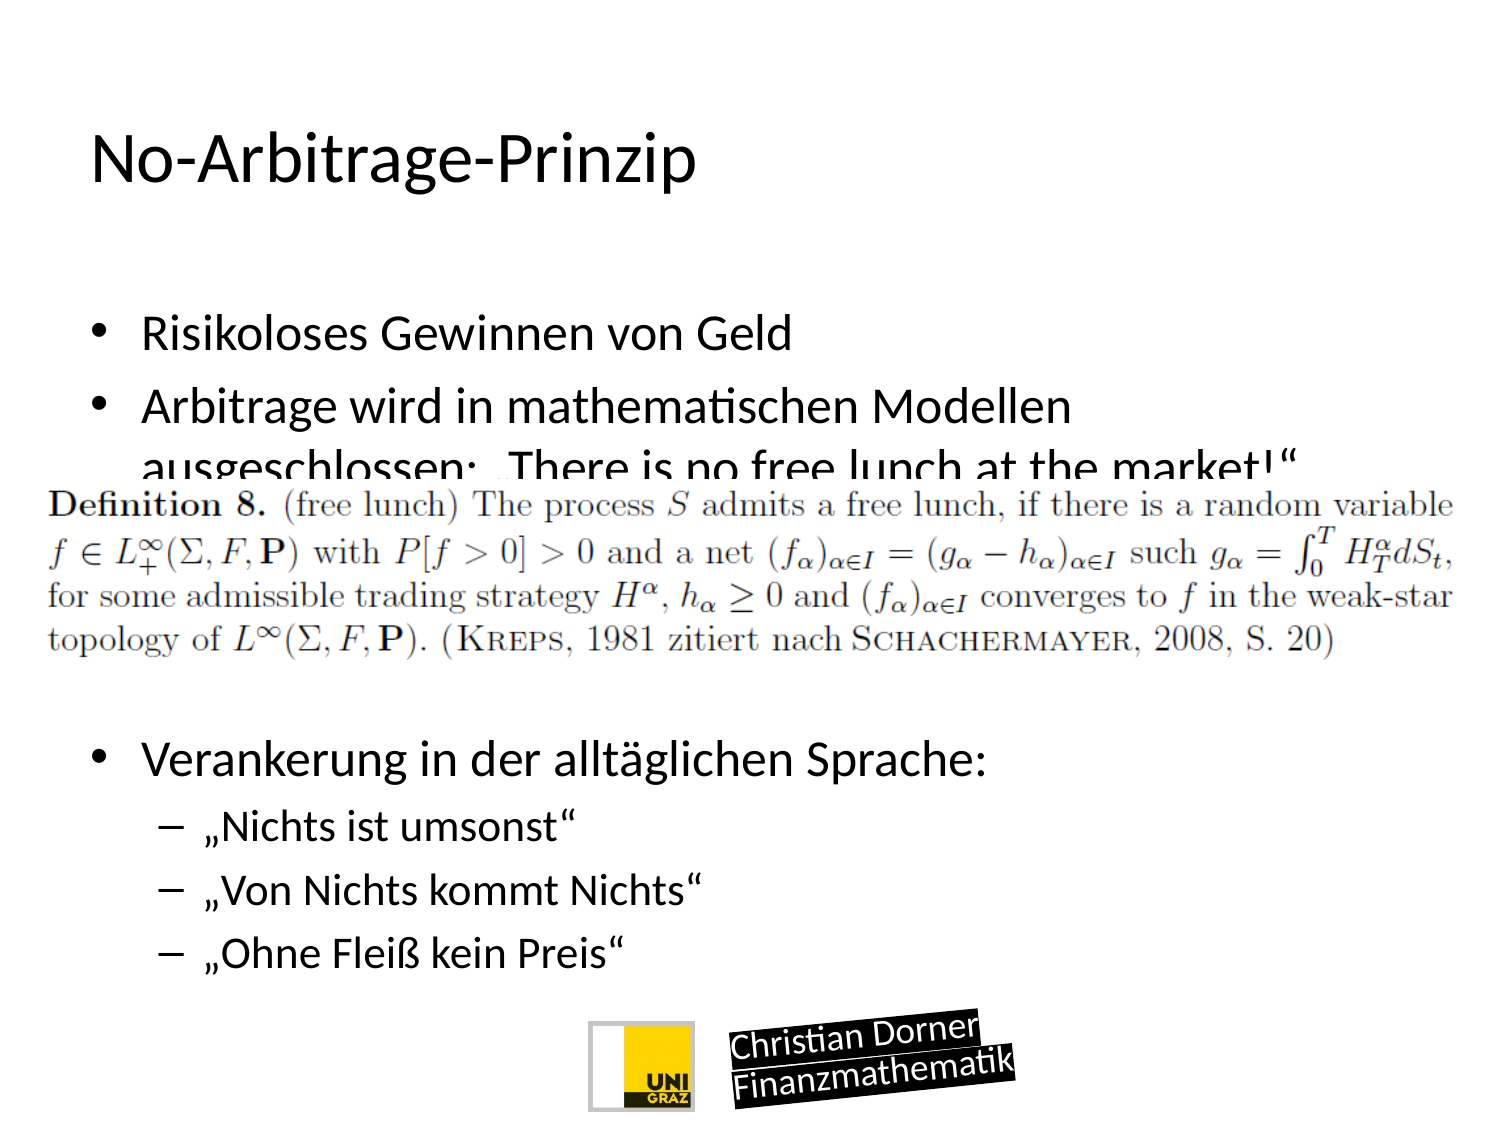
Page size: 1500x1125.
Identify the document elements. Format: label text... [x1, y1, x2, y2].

picture [588, 1021, 695, 1112]
list Risikoloses Gewinnen von Geld Arbitrage wird in mathematischen Modellen ausgeschlossen: „There is no free lunch at the market!“ Verankerung in der alltäglichen Sprache: „Nichts ist umsonst“ „Von Nichts kommt Nichts“ „Ohne Fleiß kein Preis“ [75, 682, 1436, 993]
list Risikoloses Gewinnen von Geld Arbitrage wird in mathematischen Modellen ausgeschlossen: „There is no free lunch at the market!“ Verankerung in der alltäglichen Sprache: „Nichts ist umsonst“ „Von Nichts kommt Nichts“ „Ohne Fleiß kein Preis“ [75, 290, 1436, 478]
picture [41, 479, 1459, 673]
title No-Arbitrage-Prinzip [75, 47, 1425, 260]
